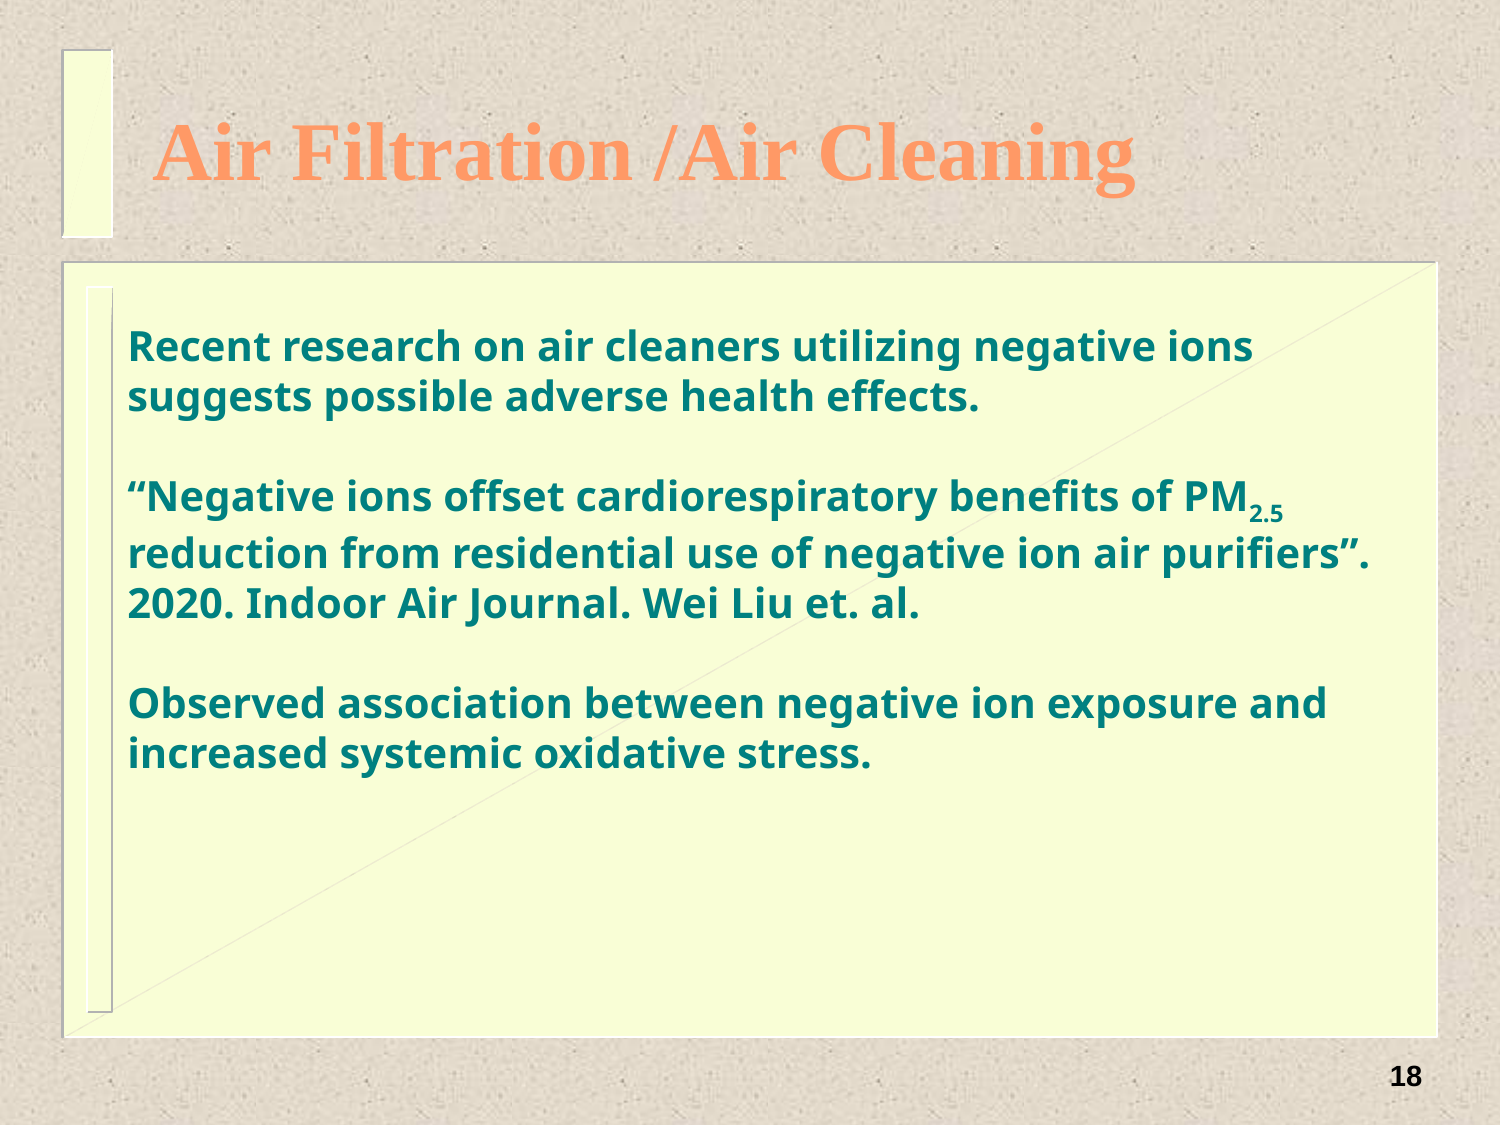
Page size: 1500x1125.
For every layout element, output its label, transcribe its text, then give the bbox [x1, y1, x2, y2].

slide_number 18 [1125, 1037, 1438, 1113]
picture [0, 0, 1500, 1125]
text_box Recent research on air cleaners utilizing negative ions suggests possible adverse health effects. “Negative ions offset cardiorespiratory benefits of PM2.5 reduction from residential use of negative ion air purifiers”. 2020. Indoor Air Journal. Wei Liu et. al. Observed association between negative ion exposure and increased systemic oxidative stress. [112, 312, 1400, 955]
title Air Filtration /Air Cleaning [137, 56, 1413, 238]
